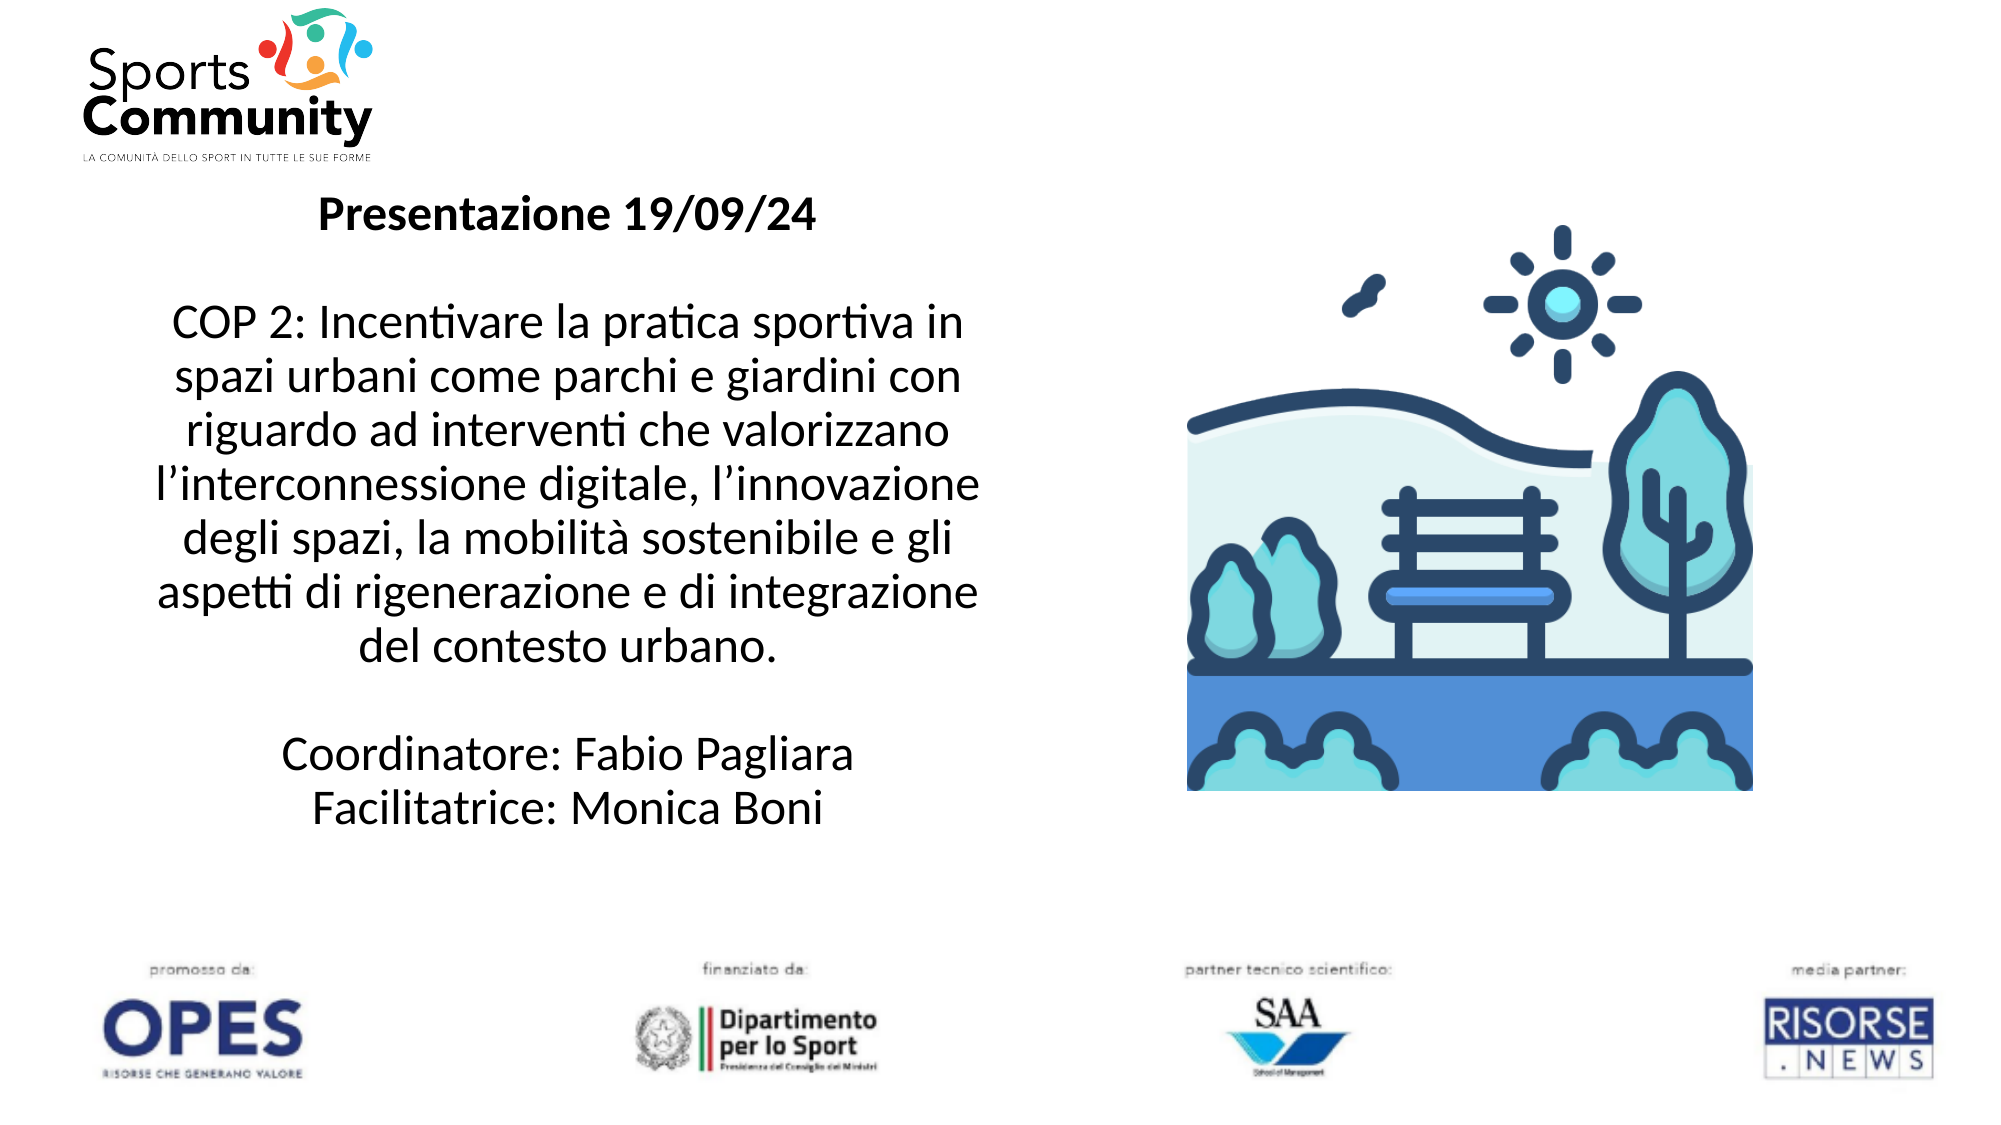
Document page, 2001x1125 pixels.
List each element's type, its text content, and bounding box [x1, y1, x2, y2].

picture [579, 912, 927, 1125]
title Presentazione 19/09/24 COP 2: Incentivare la pratica sportiva in spazi urbani come parchi e giardini con riguardo ad interventi che valorizzano l’interconnessione digitale, l’innovazione degli spazi, la mobilità sostenibile e gli aspetti di rigenerazione e di integrazione del contesto urbano. Coordinatore: Fabio Pagliara Facilitatrice: Monica Boni [105, 179, 1032, 837]
picture [1689, 912, 2000, 1125]
picture [61, 5, 393, 183]
picture [1136, 912, 1462, 1125]
picture [1187, 225, 1754, 791]
picture [45, 912, 369, 1125]
